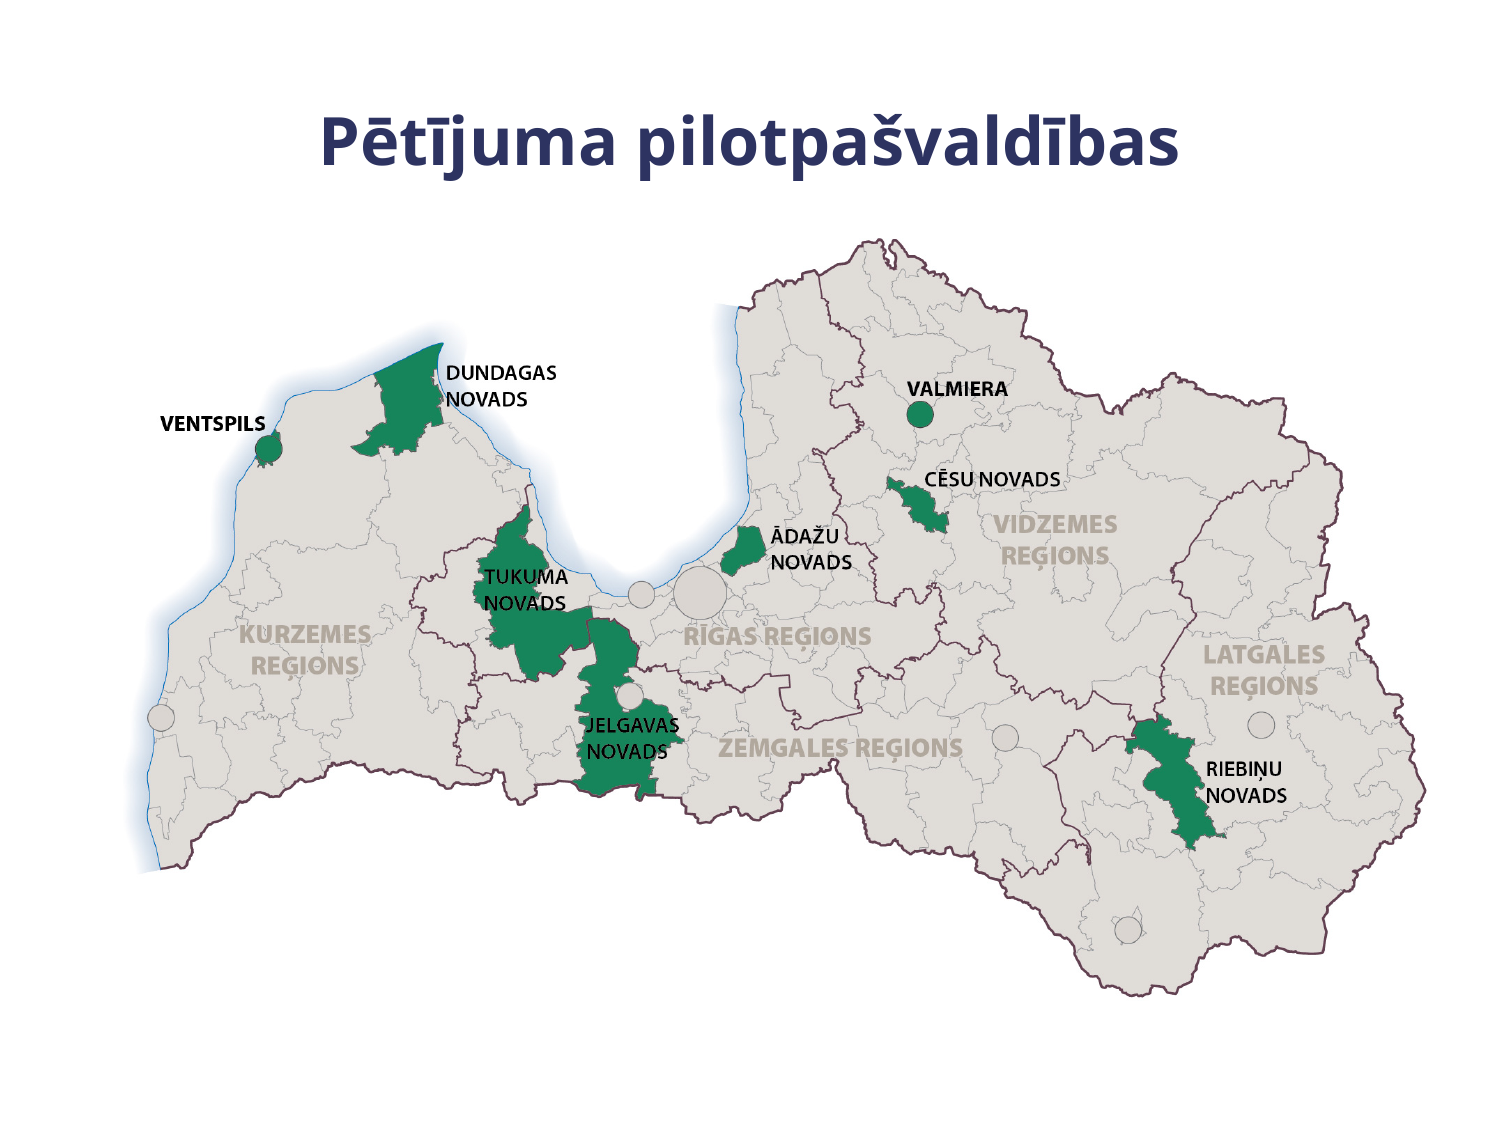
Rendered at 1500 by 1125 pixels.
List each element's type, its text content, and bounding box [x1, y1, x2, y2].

title Pētījuma pilotpašvaldības [75, 45, 1425, 233]
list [117, 232, 1434, 1006]
